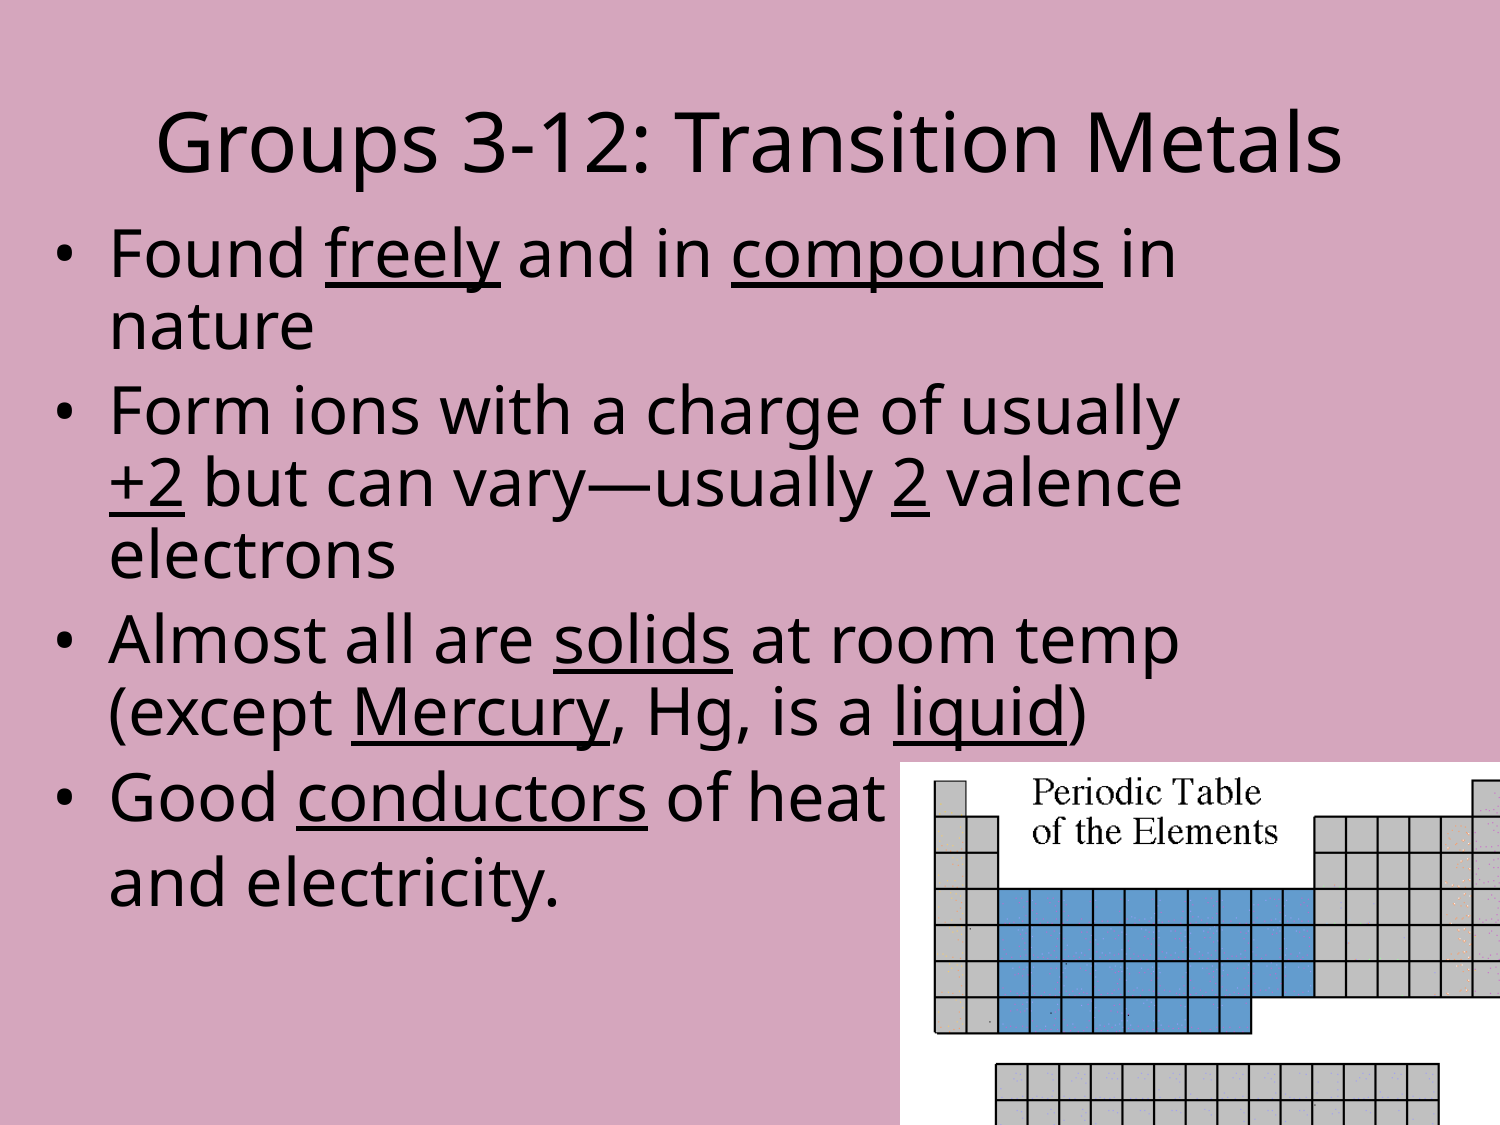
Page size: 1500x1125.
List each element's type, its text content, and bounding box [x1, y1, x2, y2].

picture [899, 762, 1500, 1125]
title Groups 3-12: Transition Metals [75, 45, 1425, 233]
list Found freely and in compounds in nature Form ions with a charge of usually +2 but can vary—usually 2 valence electrons Almost all are solids at room temp (except Mercury, Hg, is a liquid) Good conductors of heat and electricity. [37, 212, 1288, 975]
